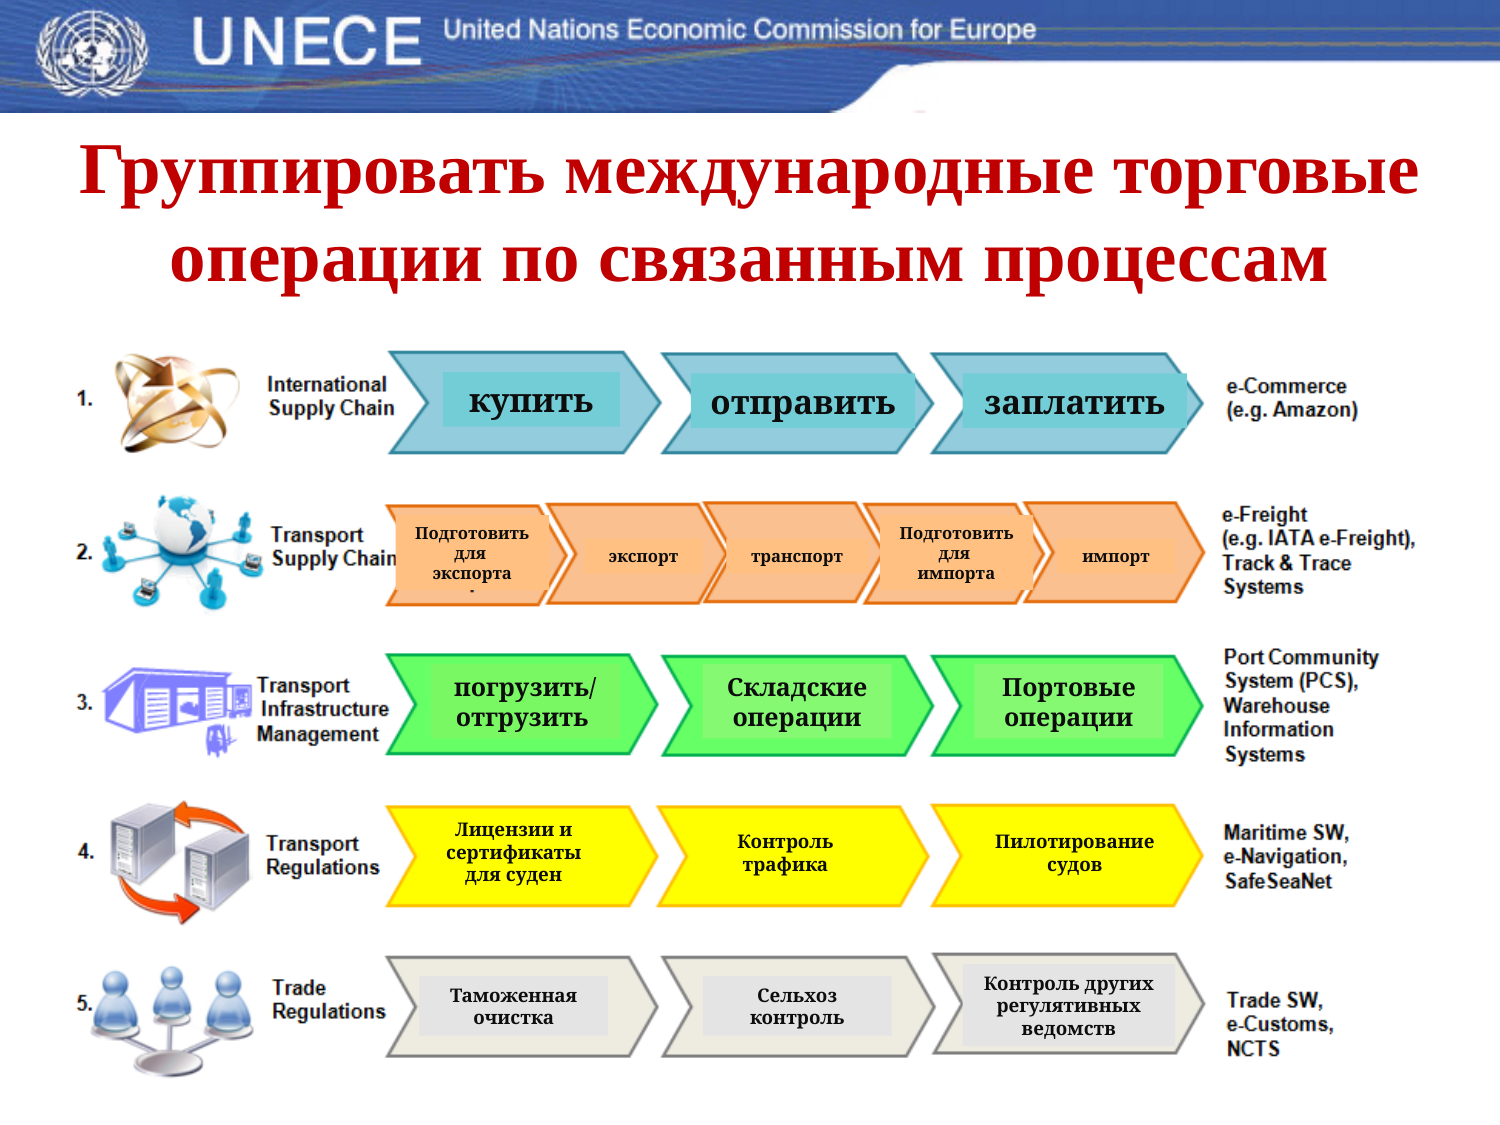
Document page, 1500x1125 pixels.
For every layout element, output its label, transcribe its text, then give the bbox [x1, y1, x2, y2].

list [68, 325, 1424, 1105]
title Группировать международные торговые операции по связанным процессам [0, 113, 1500, 291]
picture [0, 0, 1500, 113]
